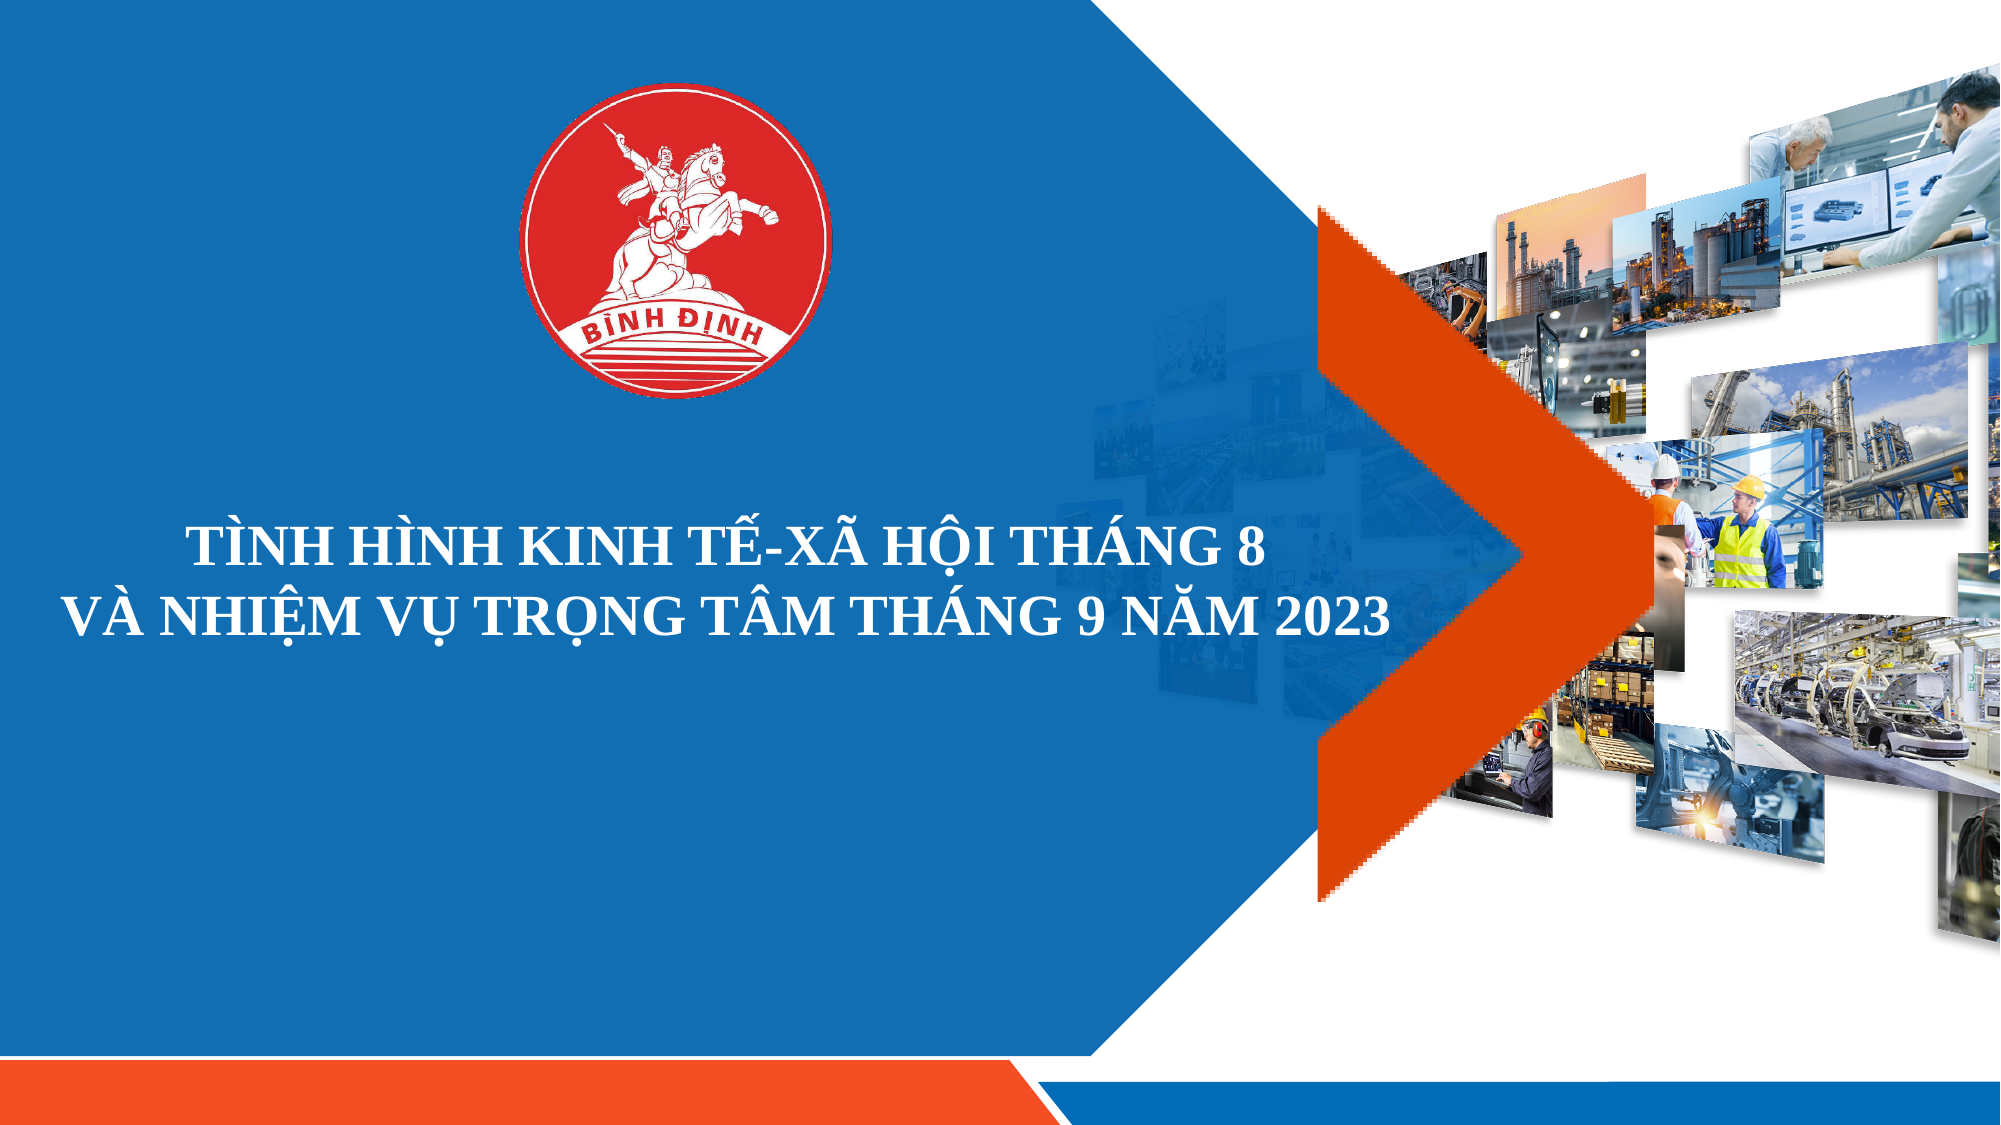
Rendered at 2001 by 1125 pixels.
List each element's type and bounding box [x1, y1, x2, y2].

picture [514, 77, 837, 404]
text_box [0, 0, 1655, 1057]
picture [449, 1, 2000, 1059]
text_box [0, 1060, 2000, 1125]
